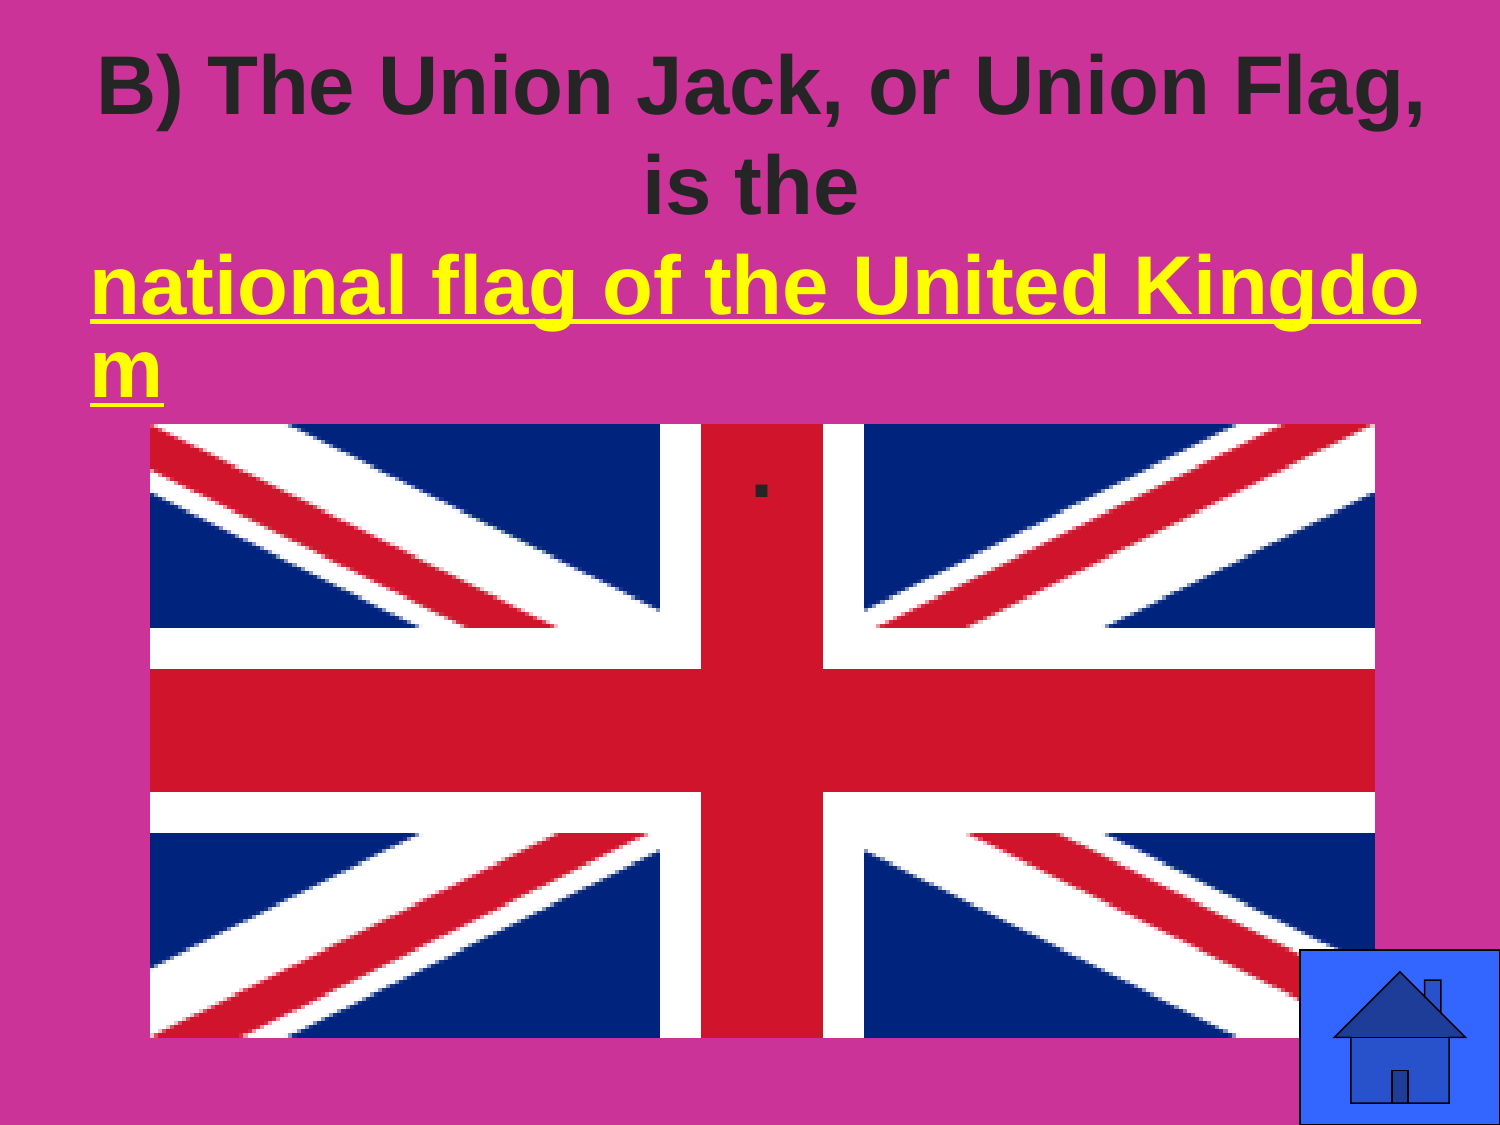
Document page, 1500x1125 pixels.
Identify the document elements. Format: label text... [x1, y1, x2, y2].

text_box B) The Union Jack, or Union Flag, is the national flag of the United Kingdom. [75, 23, 1450, 439]
text_box [1299, 950, 1500, 1125]
picture [149, 424, 1376, 1038]
